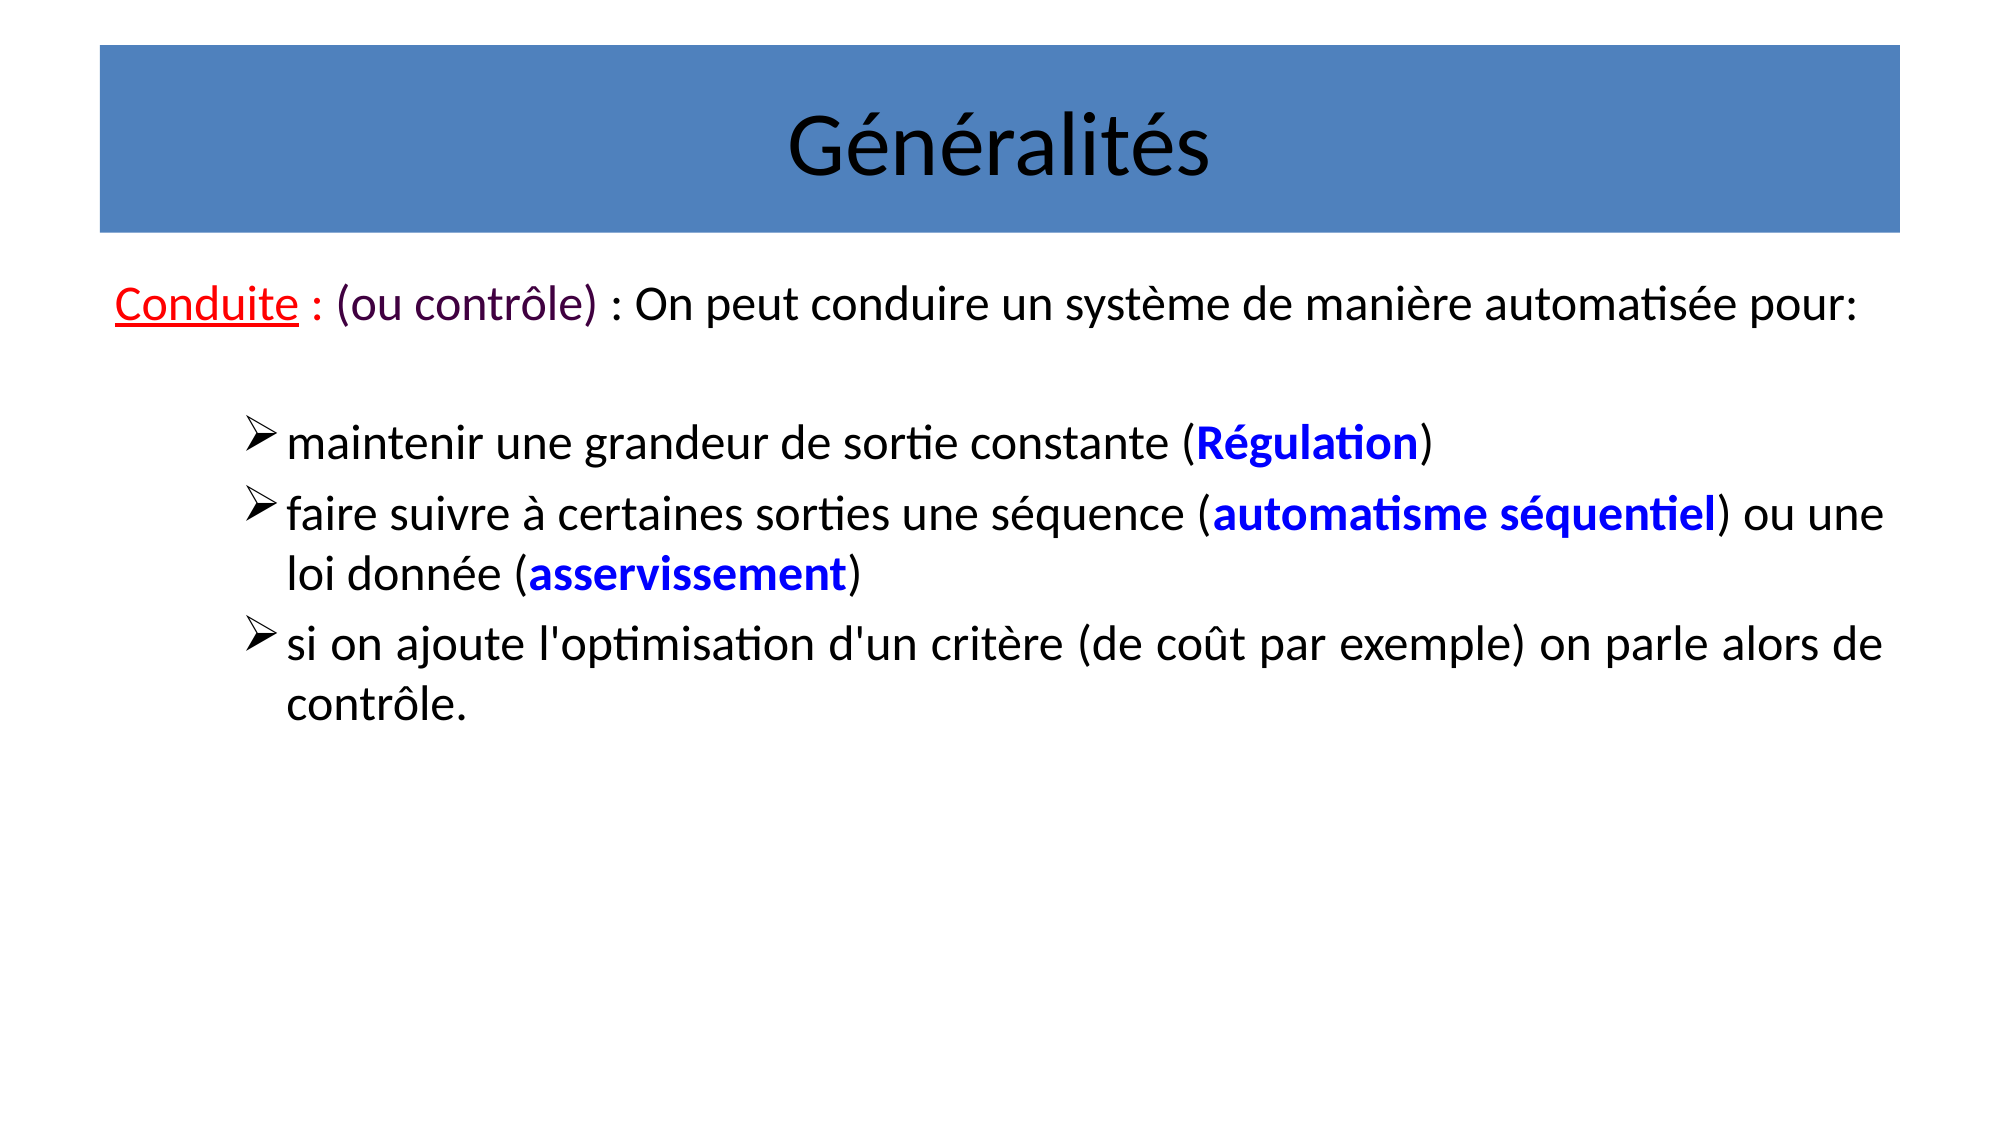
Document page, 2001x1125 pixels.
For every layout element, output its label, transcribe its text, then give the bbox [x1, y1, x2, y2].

title Généralités [99, 45, 1900, 233]
list Conduite : (ou contrôle) : On peut conduire un système de manière automatisée pour: maintenir une grandeur de sortie constante (Régulation) faire suivre à certaines sorties une séquence (automatisme séquentiel) ou une loi donnée (asservissement) si on ajoute l'optimisation d'un critère (de coût par exemple) on parle alors de contrôle. [99, 262, 1900, 1005]
